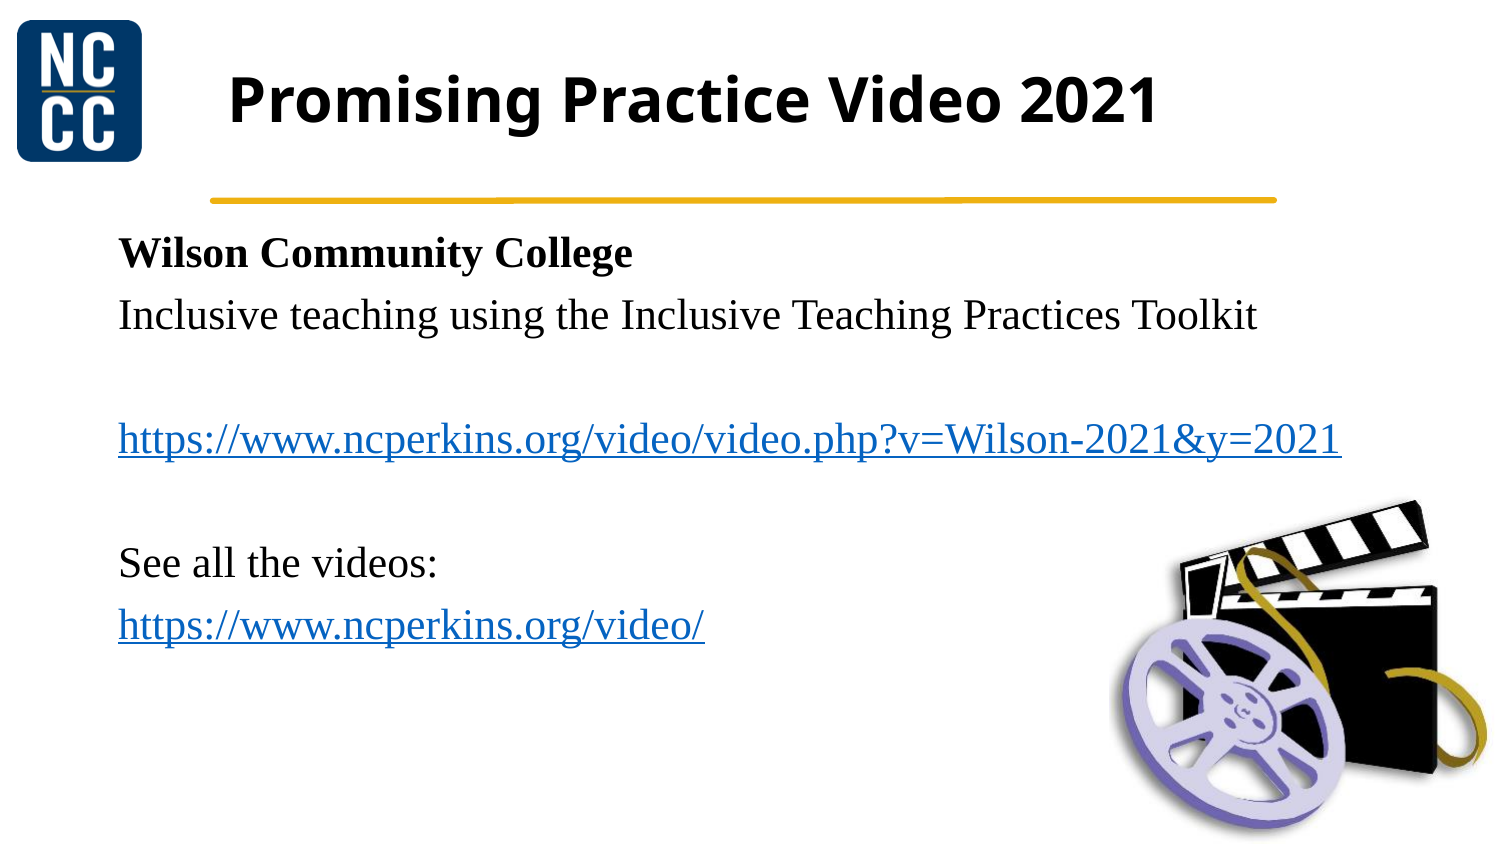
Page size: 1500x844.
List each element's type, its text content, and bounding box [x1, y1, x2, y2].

picture [1109, 491, 1500, 844]
title Promising Practice Video 2021 [212, 20, 1421, 184]
list Wilson Community College Inclusive teaching using the Inclusive Teaching Practices Toolkit https://www.ncperkins.org/video/video.php?v=Wilson-2021&y=2021 See all the videos: https://www.ncperkins.org/video/ [103, 216, 1397, 799]
picture [17, 20, 142, 162]
